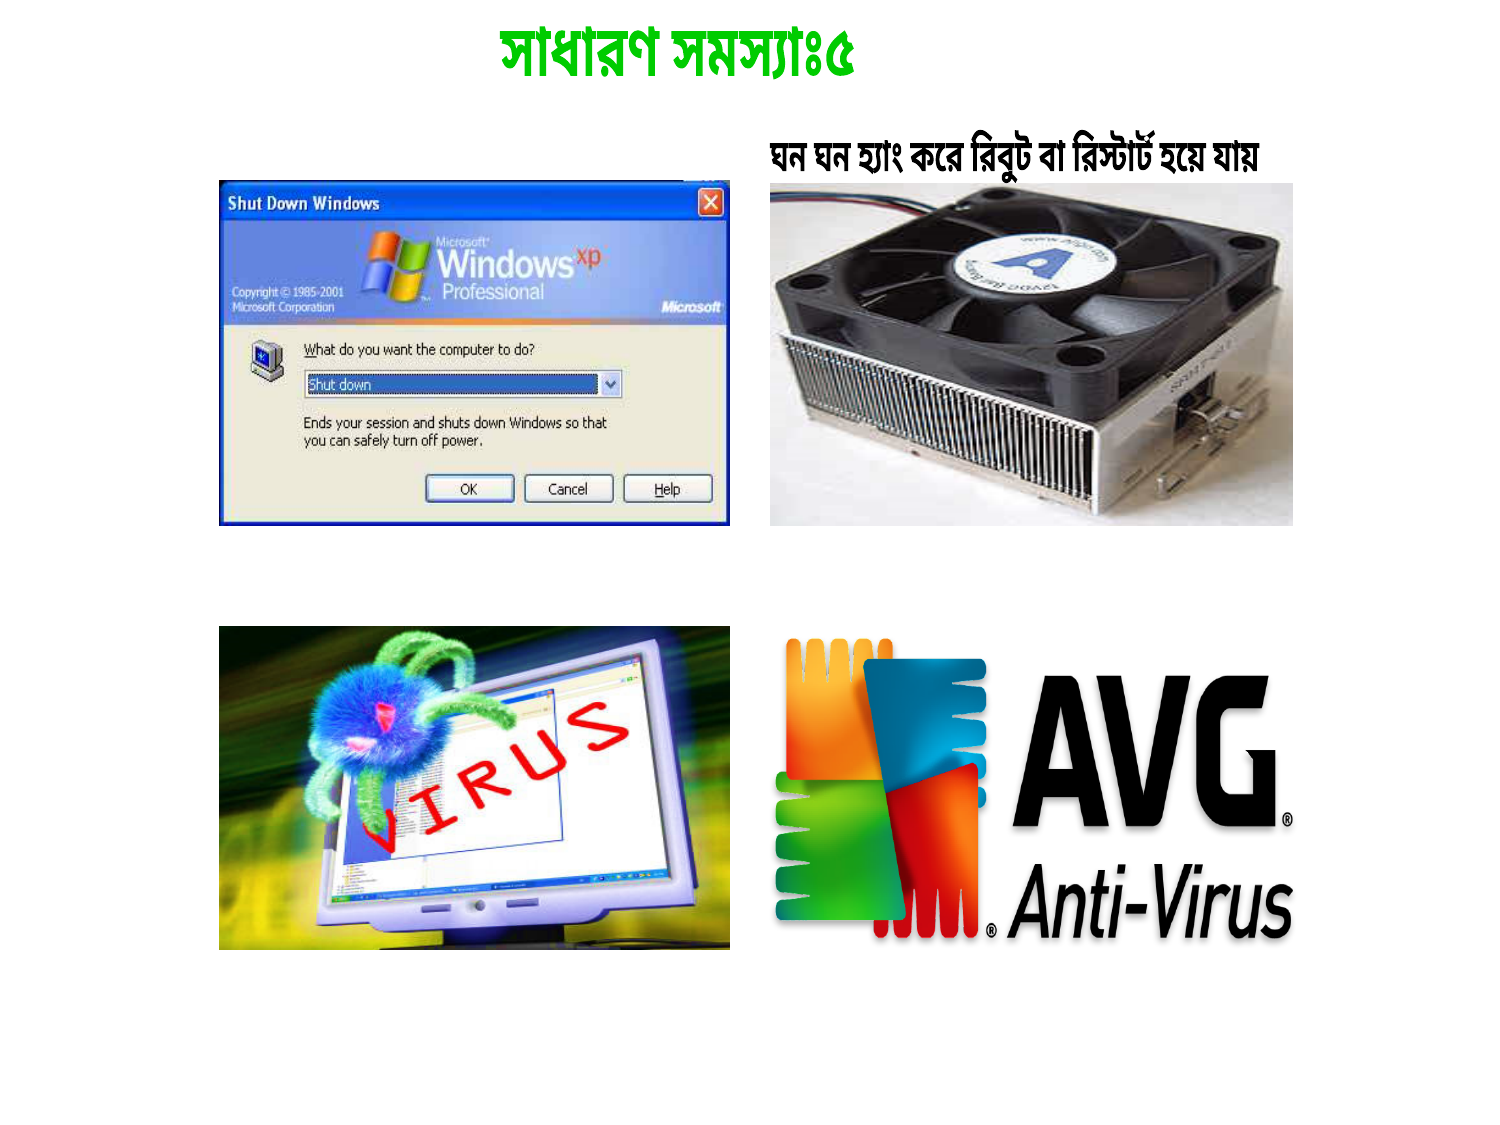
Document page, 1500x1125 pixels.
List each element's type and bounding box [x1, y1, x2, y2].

picture [219, 180, 730, 526]
picture [769, 629, 1294, 950]
picture [769, 183, 1294, 526]
picture [219, 626, 730, 950]
